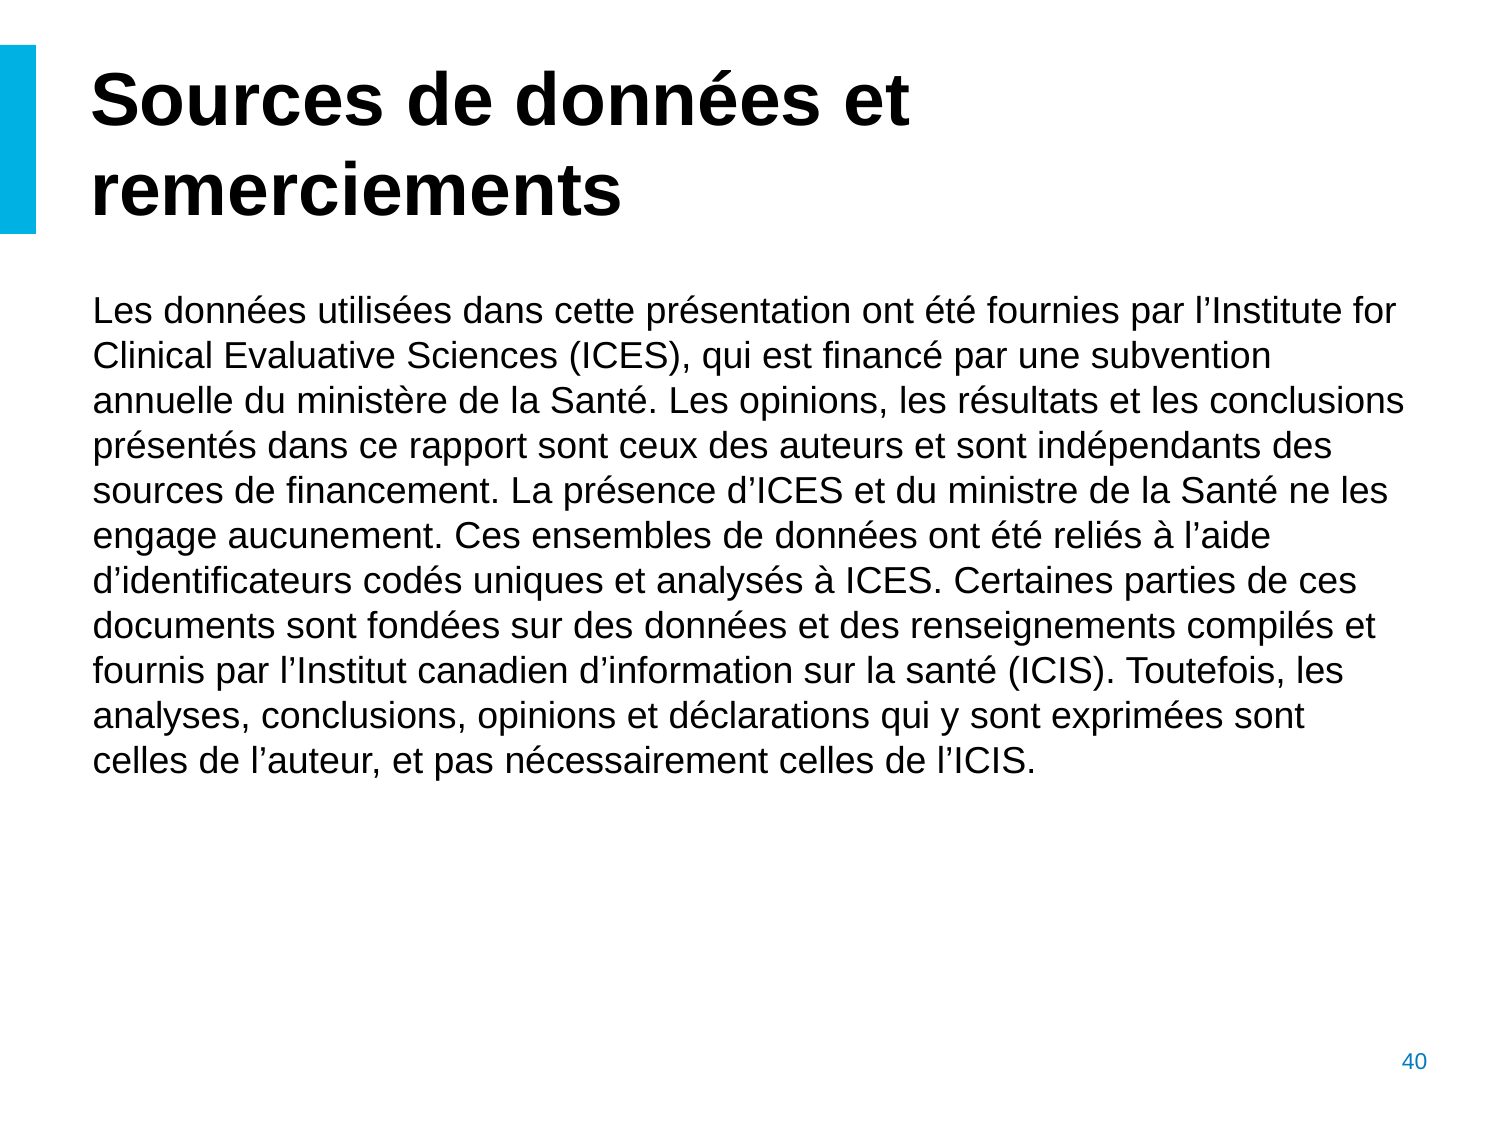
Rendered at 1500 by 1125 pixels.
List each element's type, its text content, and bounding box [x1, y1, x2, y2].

title Sources de données et remerciements [75, 45, 1428, 237]
list Les données utilisées dans cette présentation ont été fournies par l’Institute for Clinical Evaluative Sciences (ICES), qui est financé par une subvention annuelle du ministère de la Santé. Les opinions, les résultats et les conclusions présentés dans ce rapport sont ceux des auteurs et sont indépendants des sources de financement. La présence d’ICES et du ministre de la Santé ne les engage aucunement. Ces ensembles de données ont été reliés à l’aide d’identificateurs codés uniques et analysés à ICES. Certaines parties de ces documents sont fondées sur des données et des renseignements compilés et fournis par l’Institut canadien d’information sur la santé (ICIS). Toutefois, les analyses, conclusions, opinions et déclarations qui y sont exprimées sont celles de l’auteur, et pas nécessairement celles de l’ICIS. [75, 278, 1425, 976]
